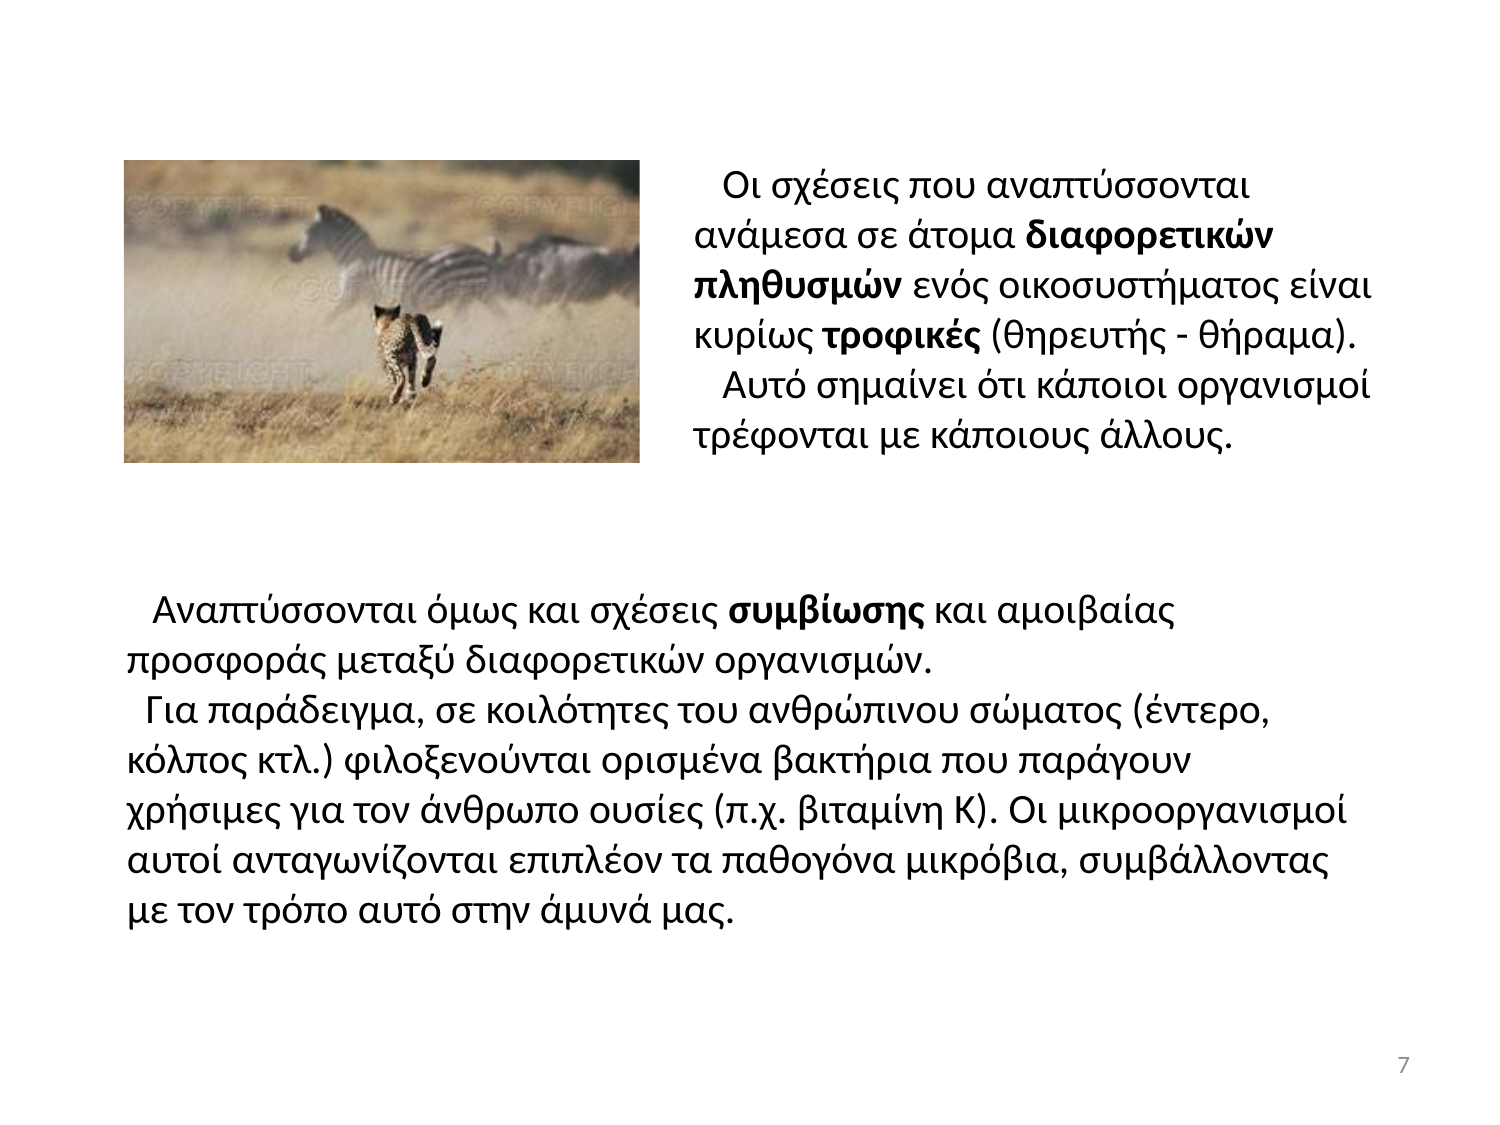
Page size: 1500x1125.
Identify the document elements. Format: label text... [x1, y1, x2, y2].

picture [123, 160, 640, 463]
slide_number 7 [1074, 1024, 1425, 1103]
text_box Αναπτύσσονται όμως και σχέσεις συμβίωσης και αμοιβαίας προσφοράς μεταξύ διαφορετικών οργανισμών. Για παράδειγμα, σε κοιλότητες του ανθρώπινου σώματος (έντερο, κόλπος κτλ.) φιλοξενούνται ορισμένα βακτήρια που παράγουν χρήσιμες για τον άνθρωπο ουσίες (π.χ. βιταμίνη Κ). Οι μικροοργανισμοί αυτοί ανταγωνίζονται επιπλέον τα παθογόνα μικρόβια, συμβάλλοντας με τον τρόπο αυτό στην άμυνά μας. [112, 574, 1365, 940]
text_box Οι σχέσεις που αναπτύσσονται ανάμεσα σε άτομα διαφορετικών πληθυσμών ενός οικοσυστήματος είναι κυρίως τροφικές (θηρευτής - θήραμα). Αυτό σημαίνει ότι κάποιοι οργανισμοί τρέφονται με κάποιους άλλους. [679, 148, 1400, 464]
